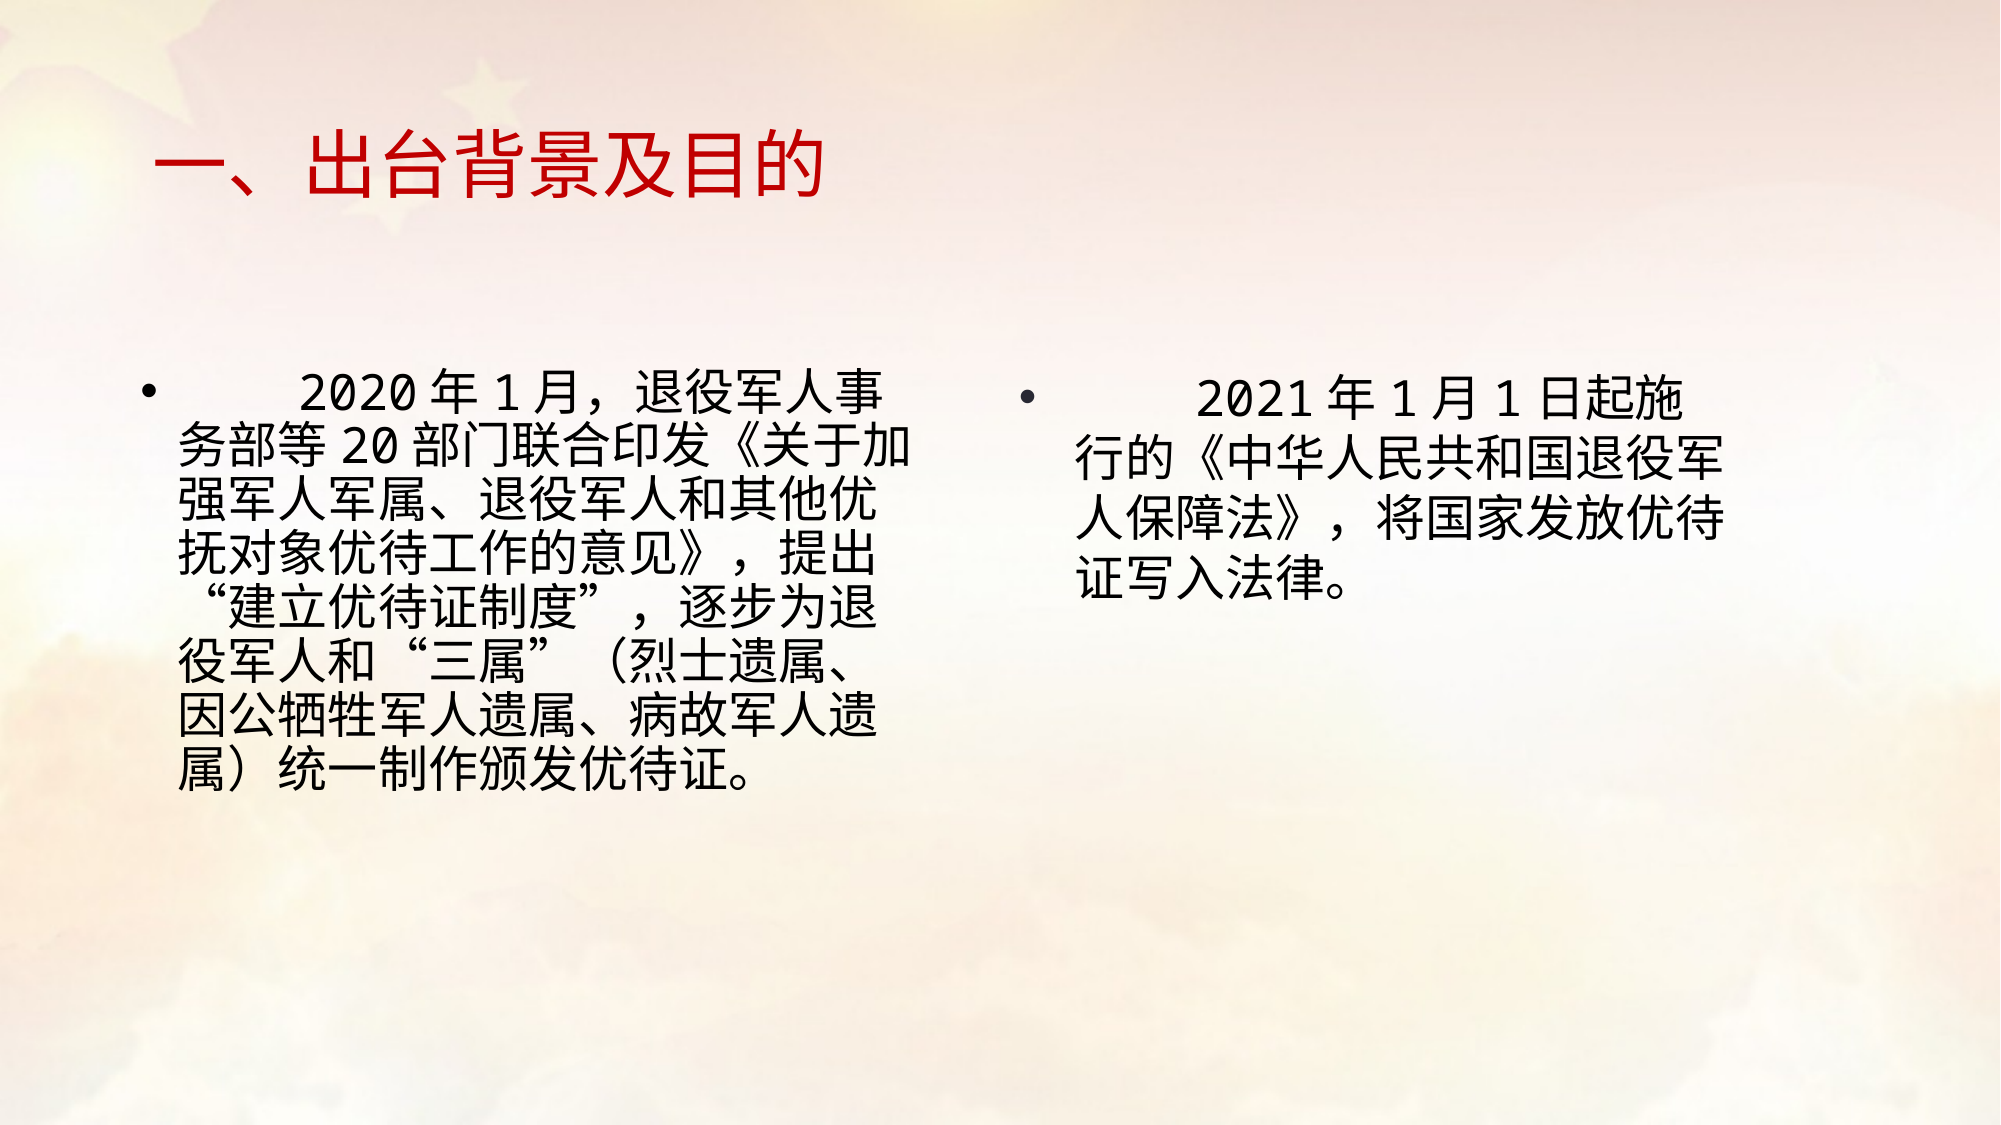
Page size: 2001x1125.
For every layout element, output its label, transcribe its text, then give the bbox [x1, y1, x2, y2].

text_box 2021年1月1日起施行的《中华人民共和国退役军人保障法》，将国家发放优待证写入法律。 [1003, 359, 1744, 614]
picture [0, 0, 2001, 1125]
title 一、出台背景及目的 [137, 59, 1863, 278]
list 2020年1月，退役军人事务部等20部门联合印发《关于加强军人军属、退役军人和其他优抚对象优待工作的意见》，提出“建立优待证制度”，逐步为退役军人和“三属”（烈士遗属、因公牺牲军人遗属、病故军人遗属）统一制作颁发优待证。 [125, 359, 941, 1074]
